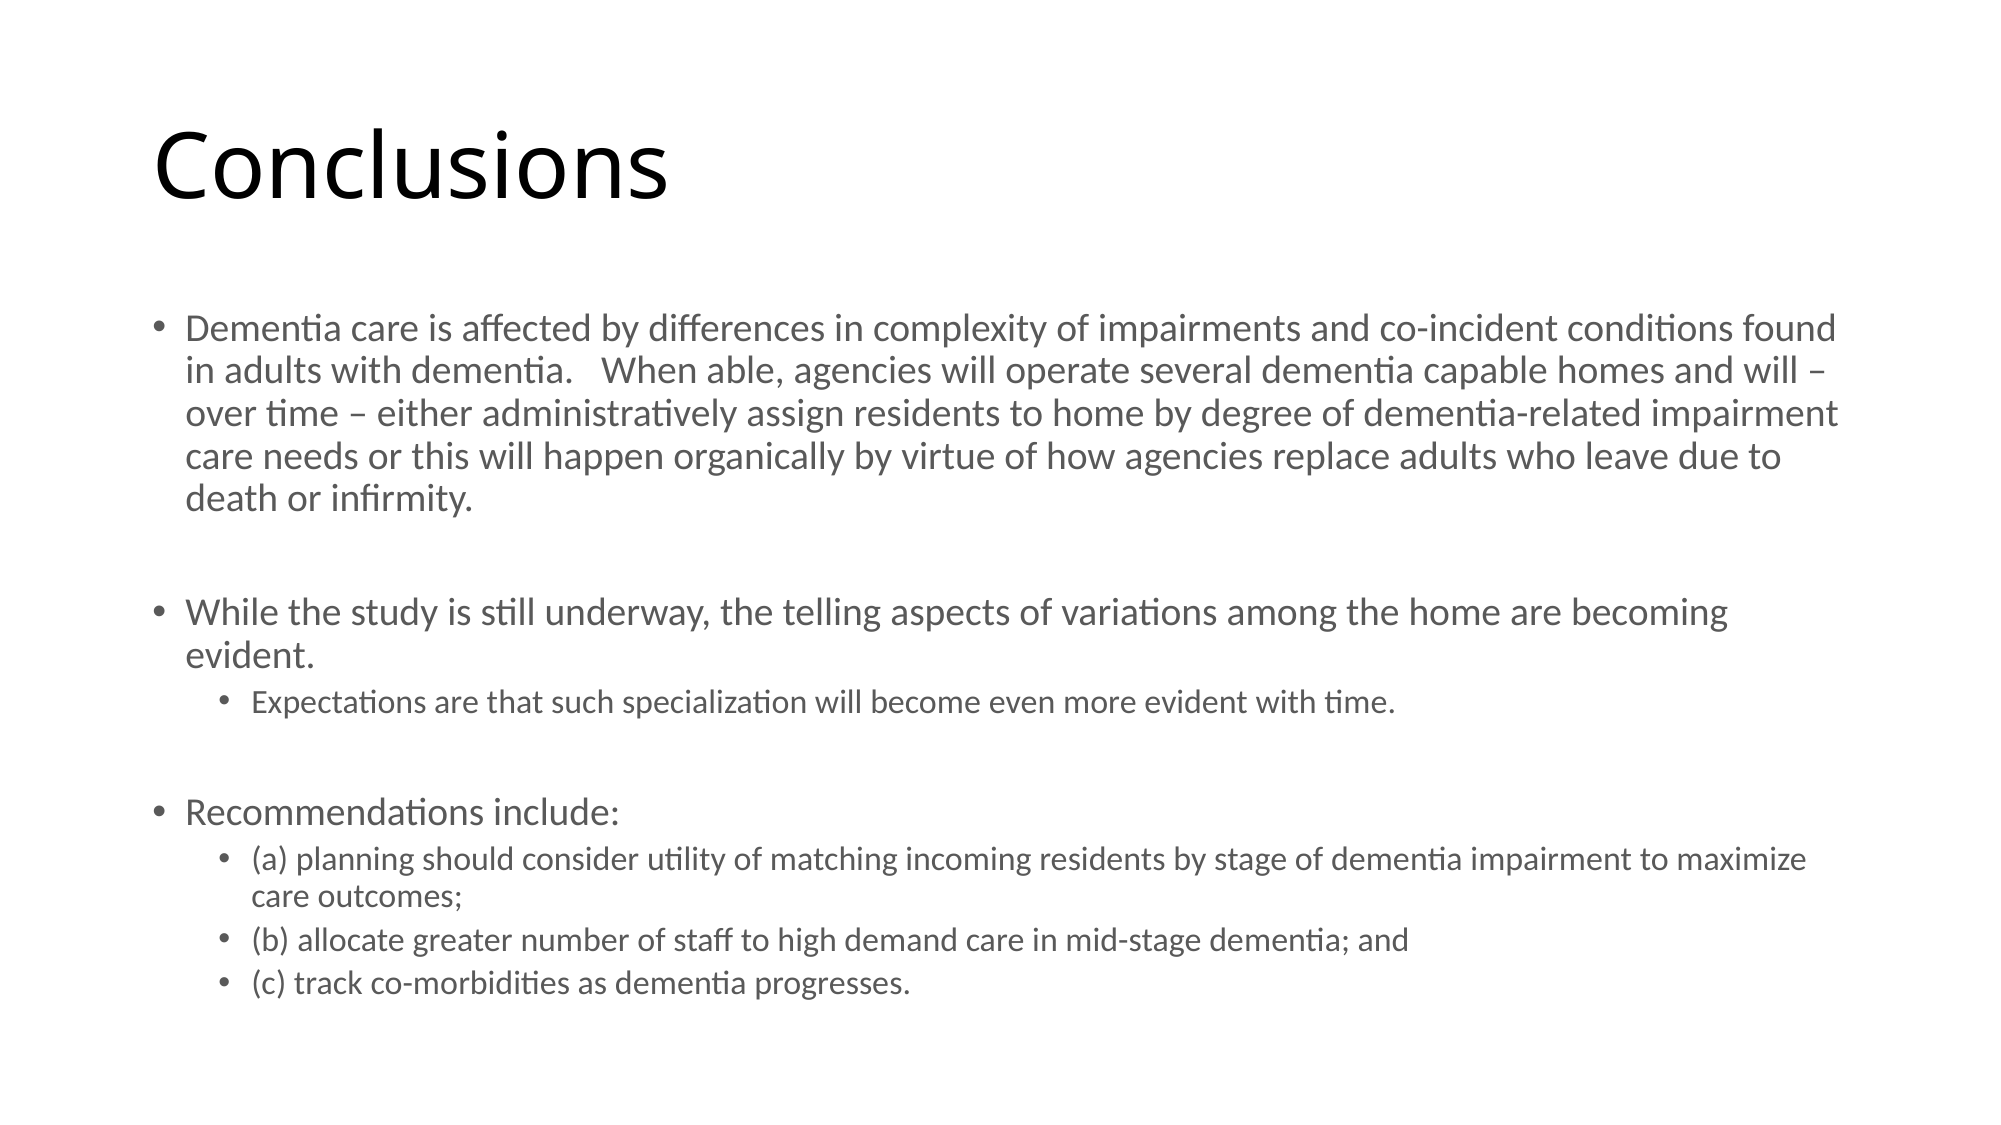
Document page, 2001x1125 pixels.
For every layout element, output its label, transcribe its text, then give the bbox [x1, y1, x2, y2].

list Dementia care is affected by differences in complexity of impairments and co-incident conditions found in adults with dementia. When able, agencies will operate several dementia capable homes and will – over time – either administratively assign residents to home by degree of dementia-related impairment care needs or this will happen organically by virtue of how agencies replace adults who leave due to death or infirmity. While the study is still underway, the telling aspects of variations among the home are becoming evident. Expectations are that such specialization will become even more evident with time. Recommendations include: (a) planning should consider utility of matching incoming residents by stage of dementia impairment to maximize care outcomes; (b) allocate greater number of staff to high demand care in mid-stage dementia; and (c) track co-morbidities as dementia progresses. [137, 299, 1863, 1014]
title Conclusions [137, 59, 1863, 278]
